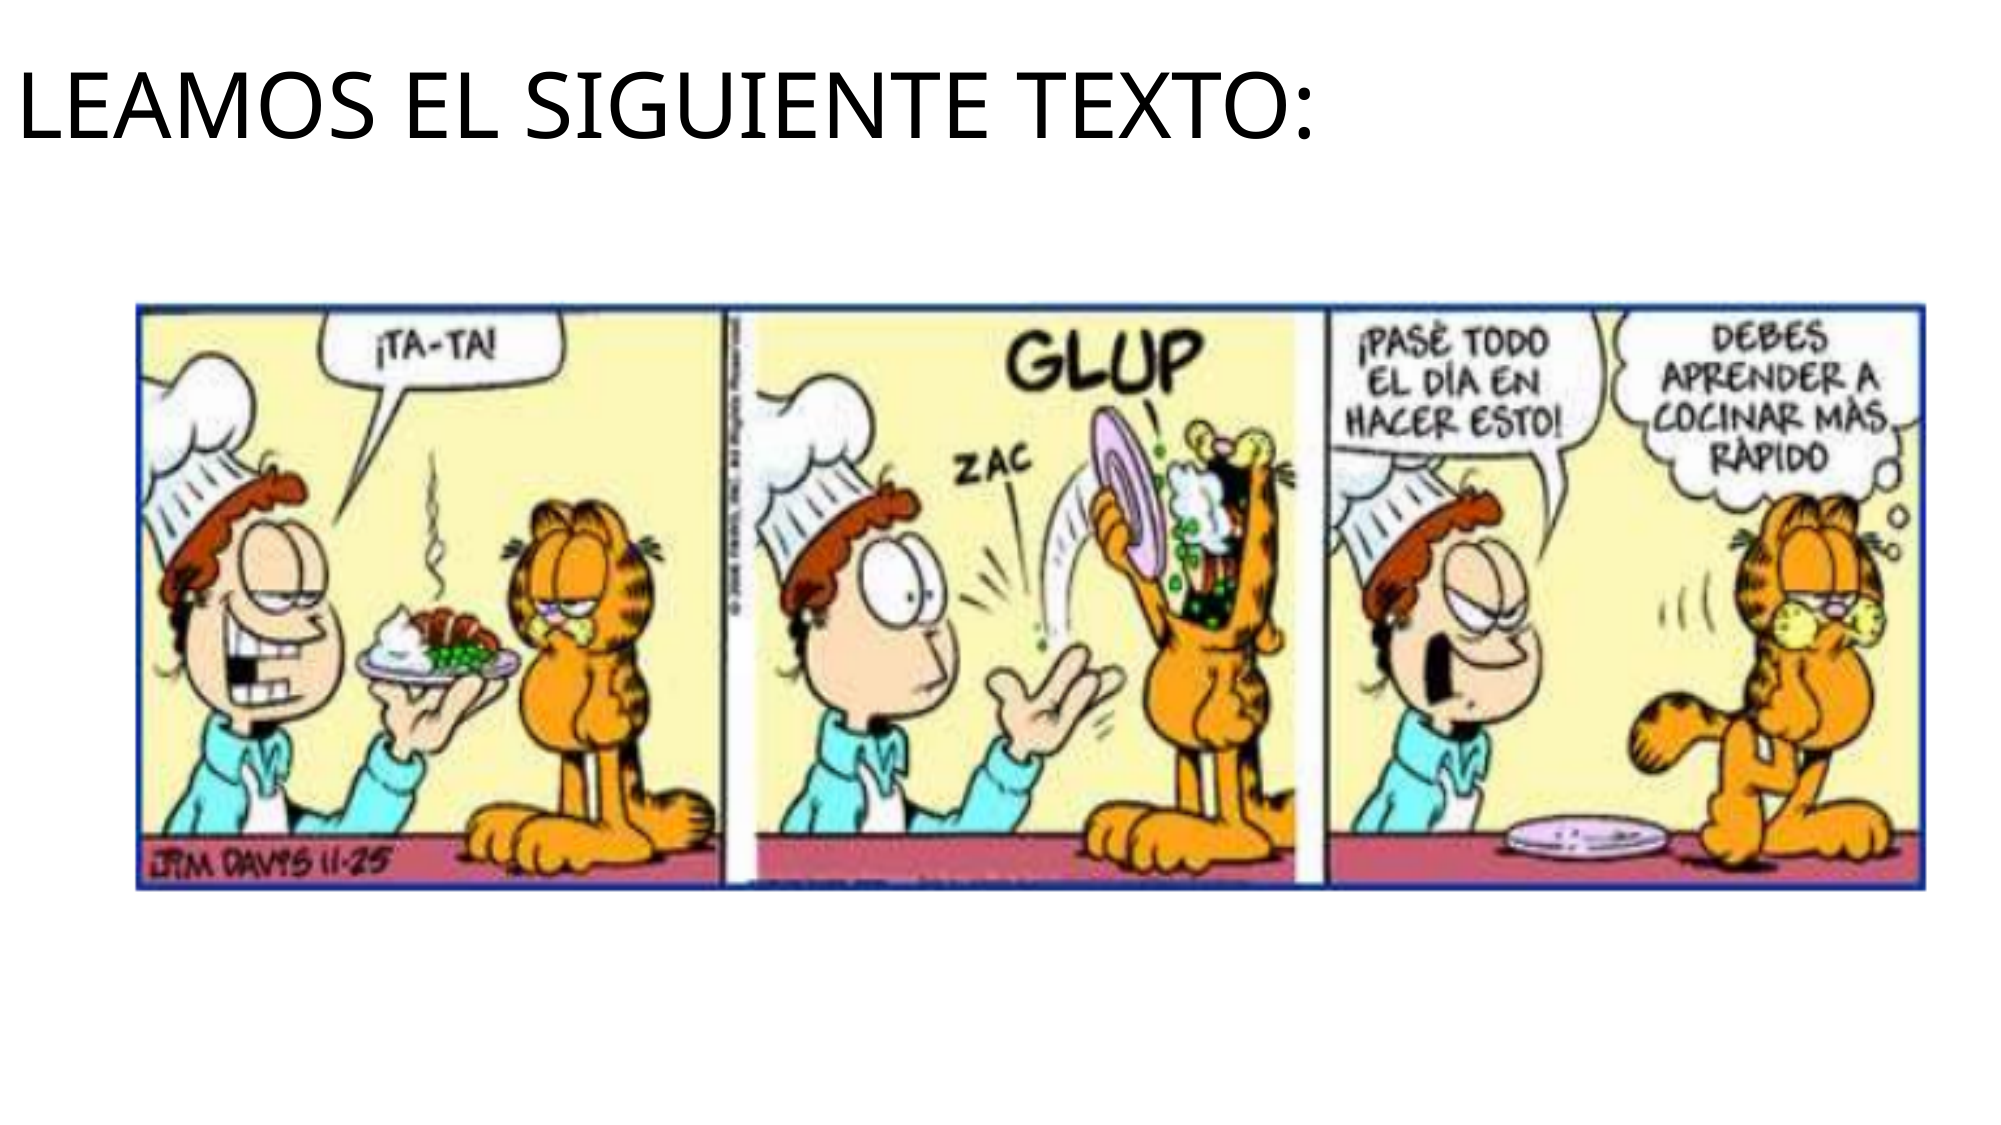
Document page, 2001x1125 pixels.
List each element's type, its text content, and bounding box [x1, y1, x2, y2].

picture [111, 291, 1947, 918]
title LEAMOS EL SIGUIENTE TEXTO: [0, 0, 1725, 218]
